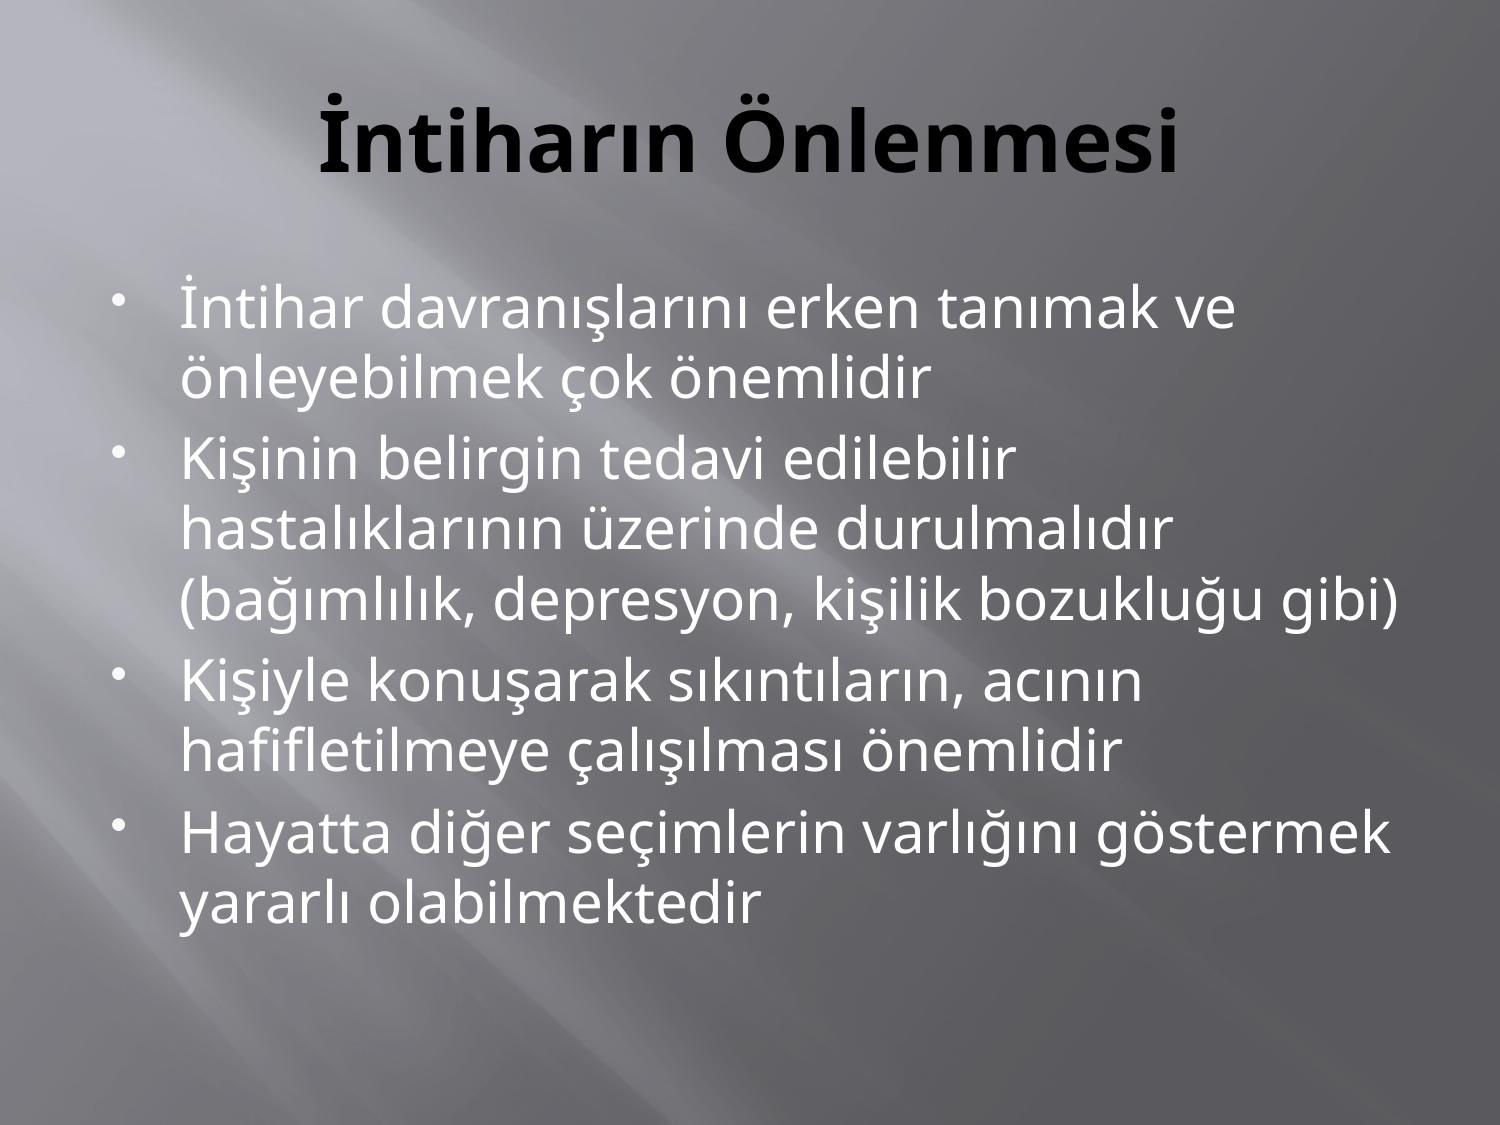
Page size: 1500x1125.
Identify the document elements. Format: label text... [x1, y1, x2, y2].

list İntihar davranışlarını erken tanımak ve önleyebilmek çok önemlidir Kişinin belirgin tedavi edilebilir hastalıklarının üzerinde durulmalıdır (bağımlılık, depresyon, kişilik bozukluğu gibi) Kişiyle konuşarak sıkıntıların, acının hafifletilmeye çalışılması önemlidir Hayatta diğer seçimlerin varlığını göstermek yararlı olabilmektedir [74, 262, 1426, 1036]
title İntiharın Önlenmesi [75, 45, 1425, 233]
